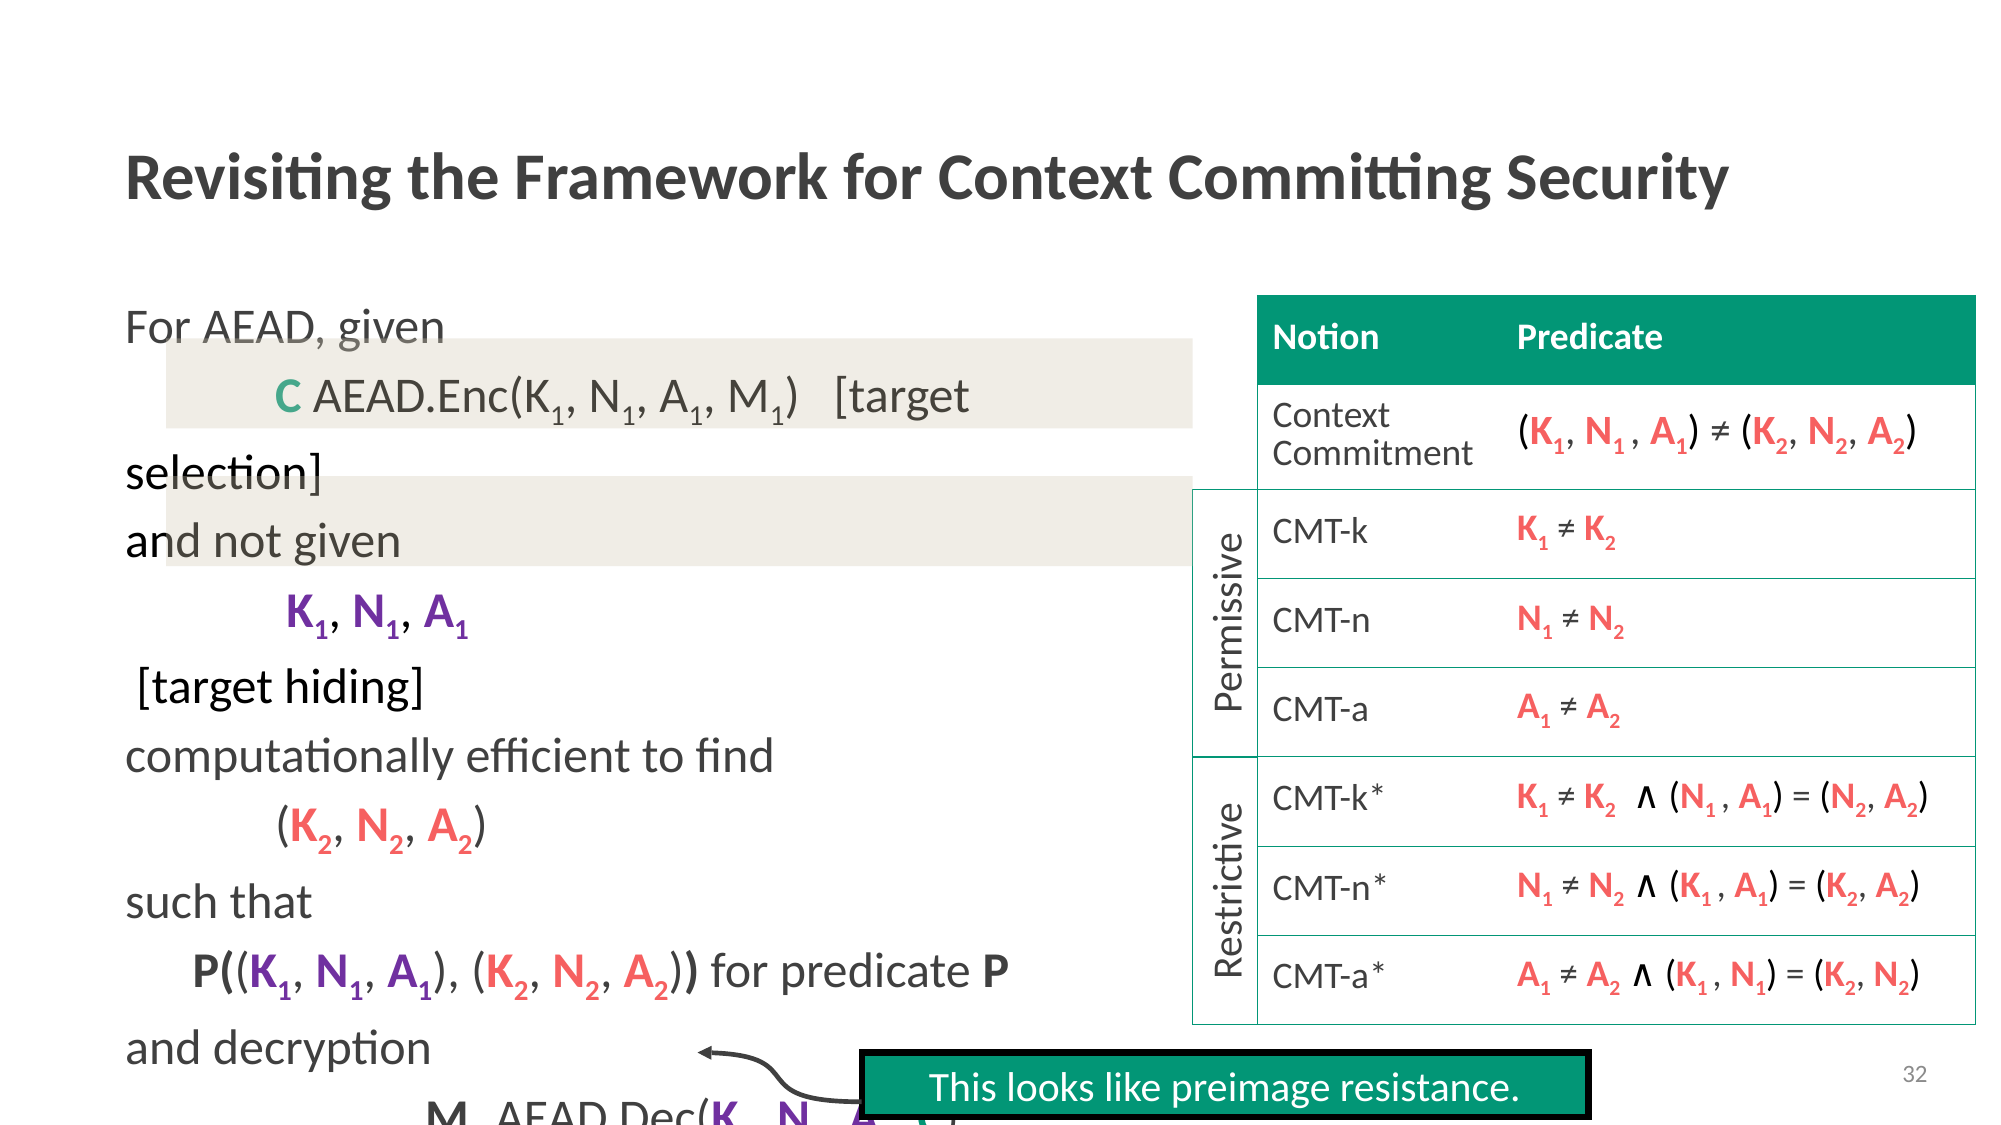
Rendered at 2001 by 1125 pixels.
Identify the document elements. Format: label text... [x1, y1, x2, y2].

text_box [165, 475, 1194, 567]
table_cell N1 ≠ N2 ∧ (K1 , A1) = (K2, A2) [1502, 832, 1975, 920]
text_box Restrictive [1192, 756, 1258, 1026]
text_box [697, 1052, 1589, 1118]
table_header Predicate [1502, 296, 1975, 384]
slide_number 32 [1492, 1042, 1943, 1103]
text_box [165, 337, 1194, 429]
text_box Permissive [1192, 488, 1258, 756]
table_cell A1 ≠ A2 ∧ (K1 , N1) = (K2, N2) [1502, 921, 1975, 1009]
table_cell K1 ≠ K2 ∧ (N1 , A1) = (N2, A2) [1502, 743, 1975, 831]
table_cell CMT-a [1258, 654, 1502, 742]
title Revisiting the Framework for Context Committing Security [110, 59, 1890, 278]
table_cell K1 ≠ K2 [1502, 476, 1975, 564]
table_cell N1 ≠ N2 [1502, 565, 1975, 653]
table_cell (K1, N1 , A1) ≠ (K2, N2, A2) [1502, 385, 1975, 475]
table_cell CMT-n* [1258, 832, 1502, 920]
table_cell A1 ≠ A2 [1502, 654, 1975, 742]
table_cell Context Commitment [1258, 385, 1502, 475]
table_cell CMT-k [1258, 476, 1502, 564]
table_cell CMT-n [1258, 565, 1502, 653]
table_cell CMT-a* [1258, 921, 1502, 1009]
table_cell CMT-k* [1258, 743, 1502, 831]
table_header Notion [1258, 296, 1502, 384]
